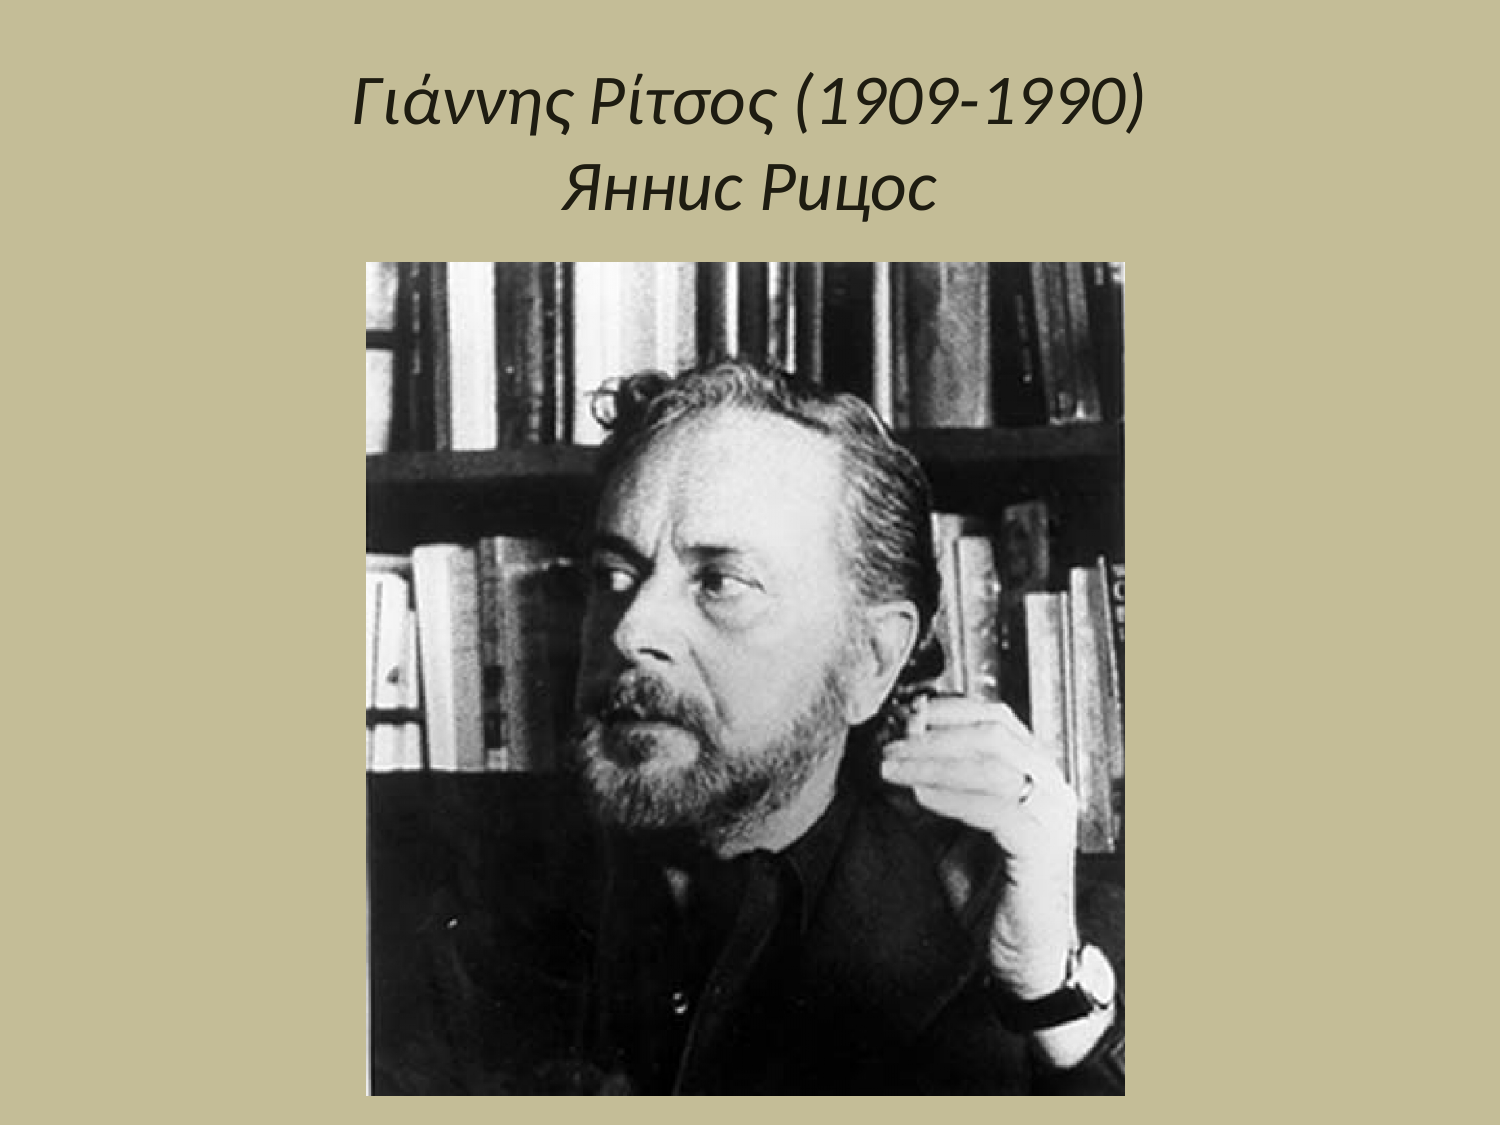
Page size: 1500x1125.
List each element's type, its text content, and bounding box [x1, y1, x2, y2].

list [366, 262, 1126, 1096]
title Γιάννης Ρίτσος (1909-1990) Яннис Рицос [75, 45, 1425, 233]
